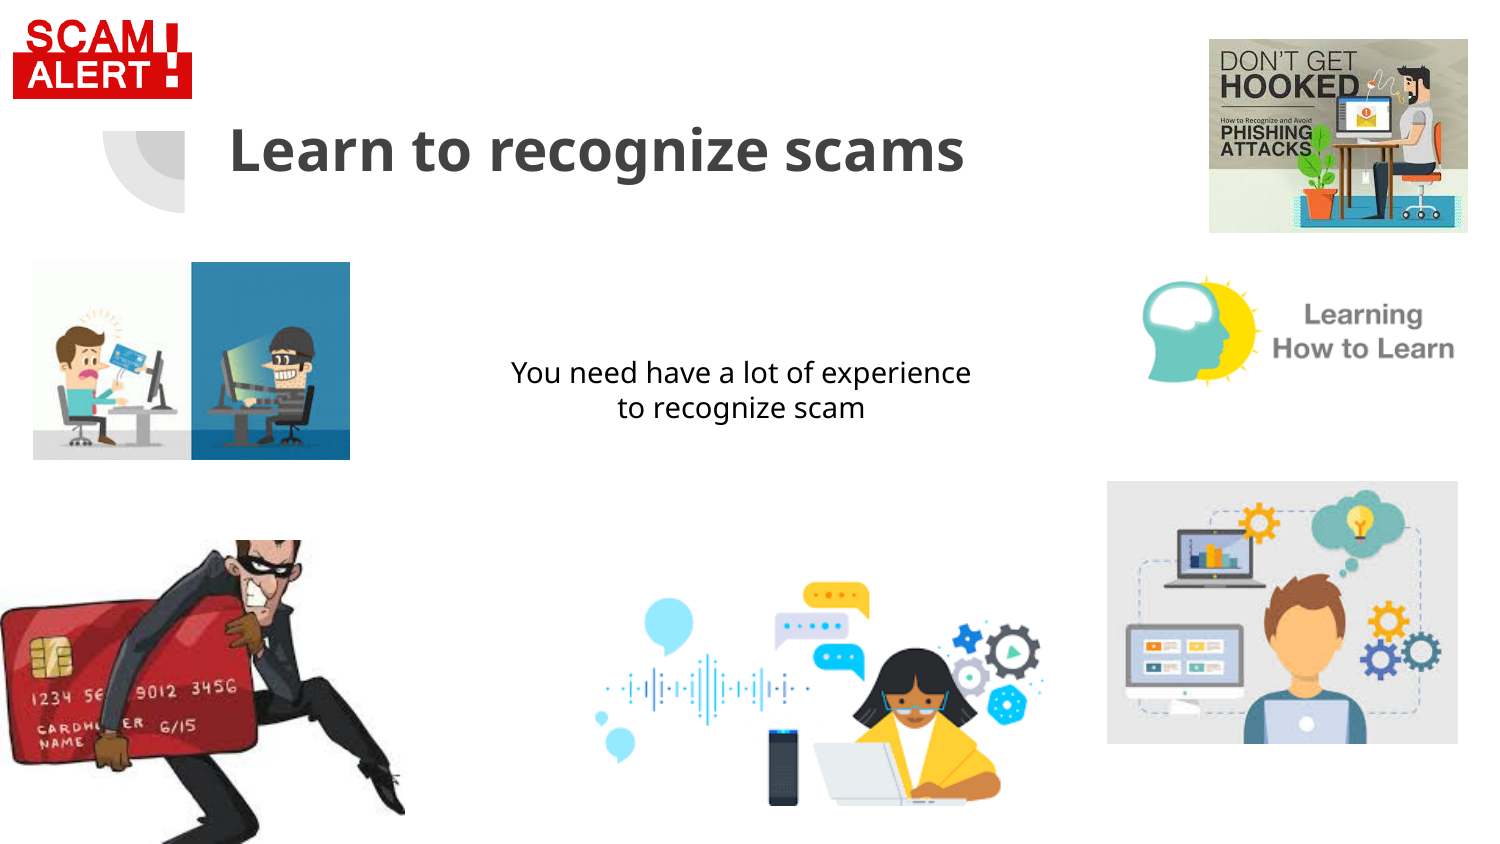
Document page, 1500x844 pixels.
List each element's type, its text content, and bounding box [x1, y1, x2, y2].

title Learn to recognize scams [213, 98, 1205, 263]
picture [0, 540, 405, 844]
picture [33, 261, 350, 460]
text_box You need have a lot of experience to recognize scam [480, 339, 1003, 468]
picture [1133, 239, 1474, 434]
picture [1209, 39, 1469, 233]
picture [13, 9, 192, 99]
picture [563, 564, 1076, 806]
picture [1107, 481, 1458, 745]
